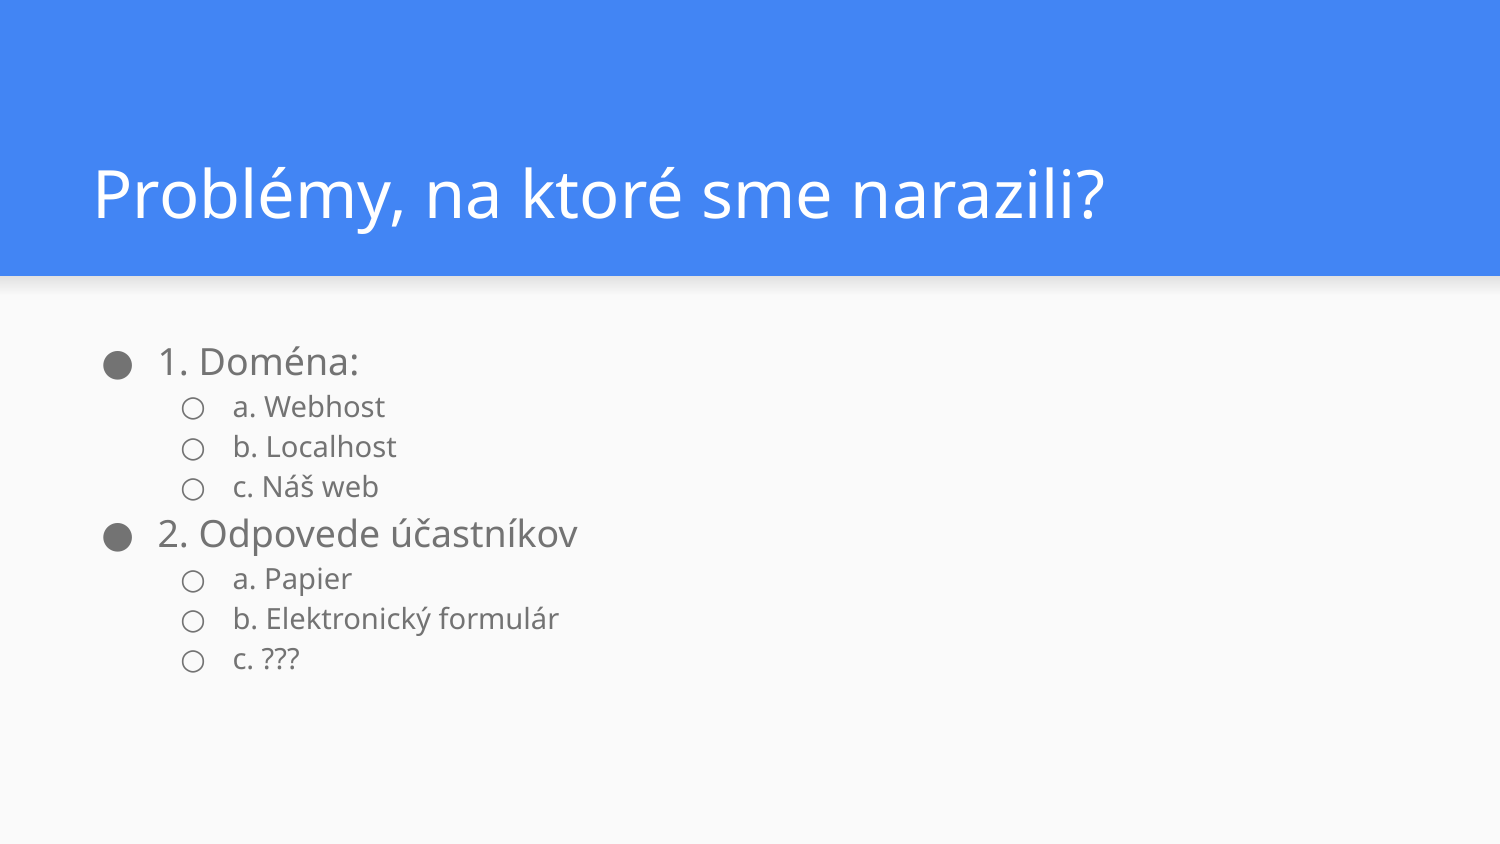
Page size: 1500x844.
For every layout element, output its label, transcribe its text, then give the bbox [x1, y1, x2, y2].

list 1. Doména: a. Webhost b. Localhost c. Náš web 2. Odpovede účastníkov a. Papier b. Elektronický formulár c. ??? [67, 316, 1417, 761]
title Problémy, na ktoré sme narazili? [77, 121, 1427, 248]
